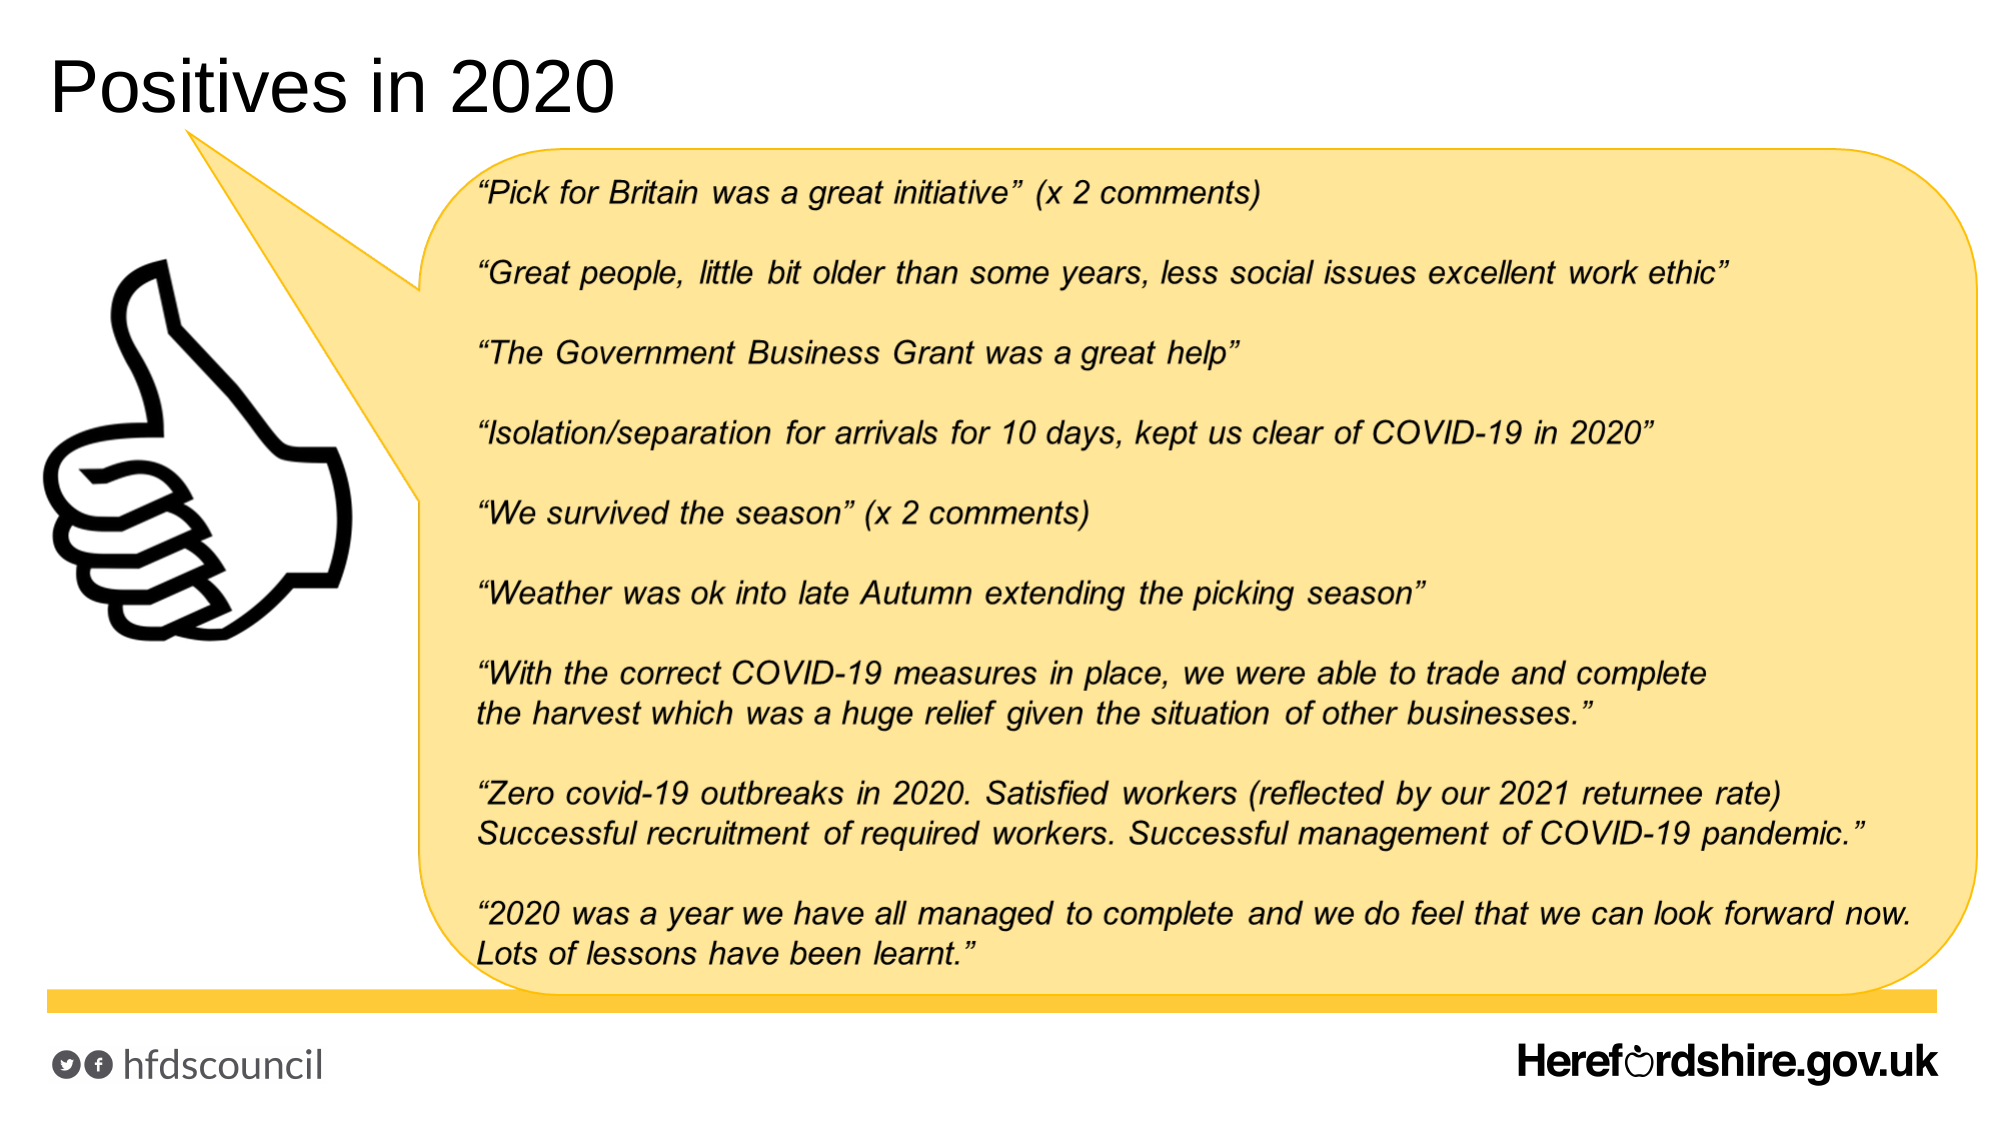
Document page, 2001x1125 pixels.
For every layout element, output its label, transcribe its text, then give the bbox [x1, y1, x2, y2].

picture [34, 128, 1978, 996]
title Positives in 2020 [34, 19, 1924, 157]
picture [1505, 1030, 1951, 1093]
picture [47, 1045, 327, 1084]
